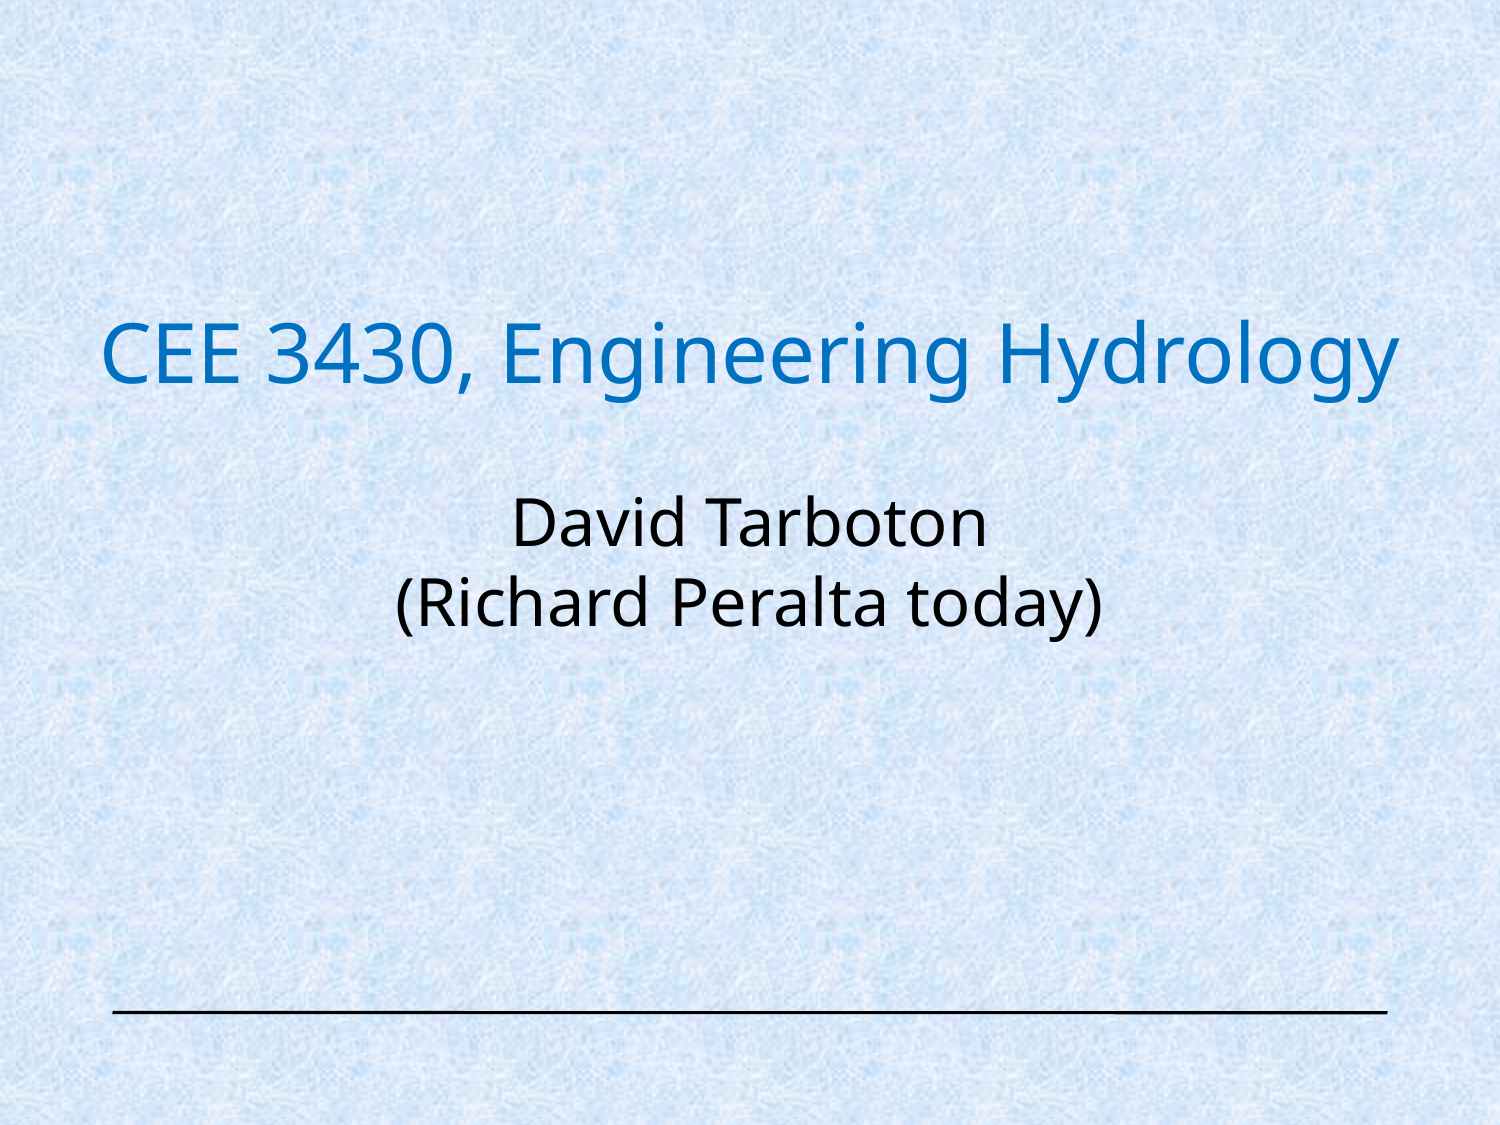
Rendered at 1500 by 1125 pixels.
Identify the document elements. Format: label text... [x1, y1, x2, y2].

title CEE 3430, Engineering Hydrology David Tarboton (Richard Peralta today) [74, 349, 1426, 591]
picture [0, 0, 1500, 1125]
